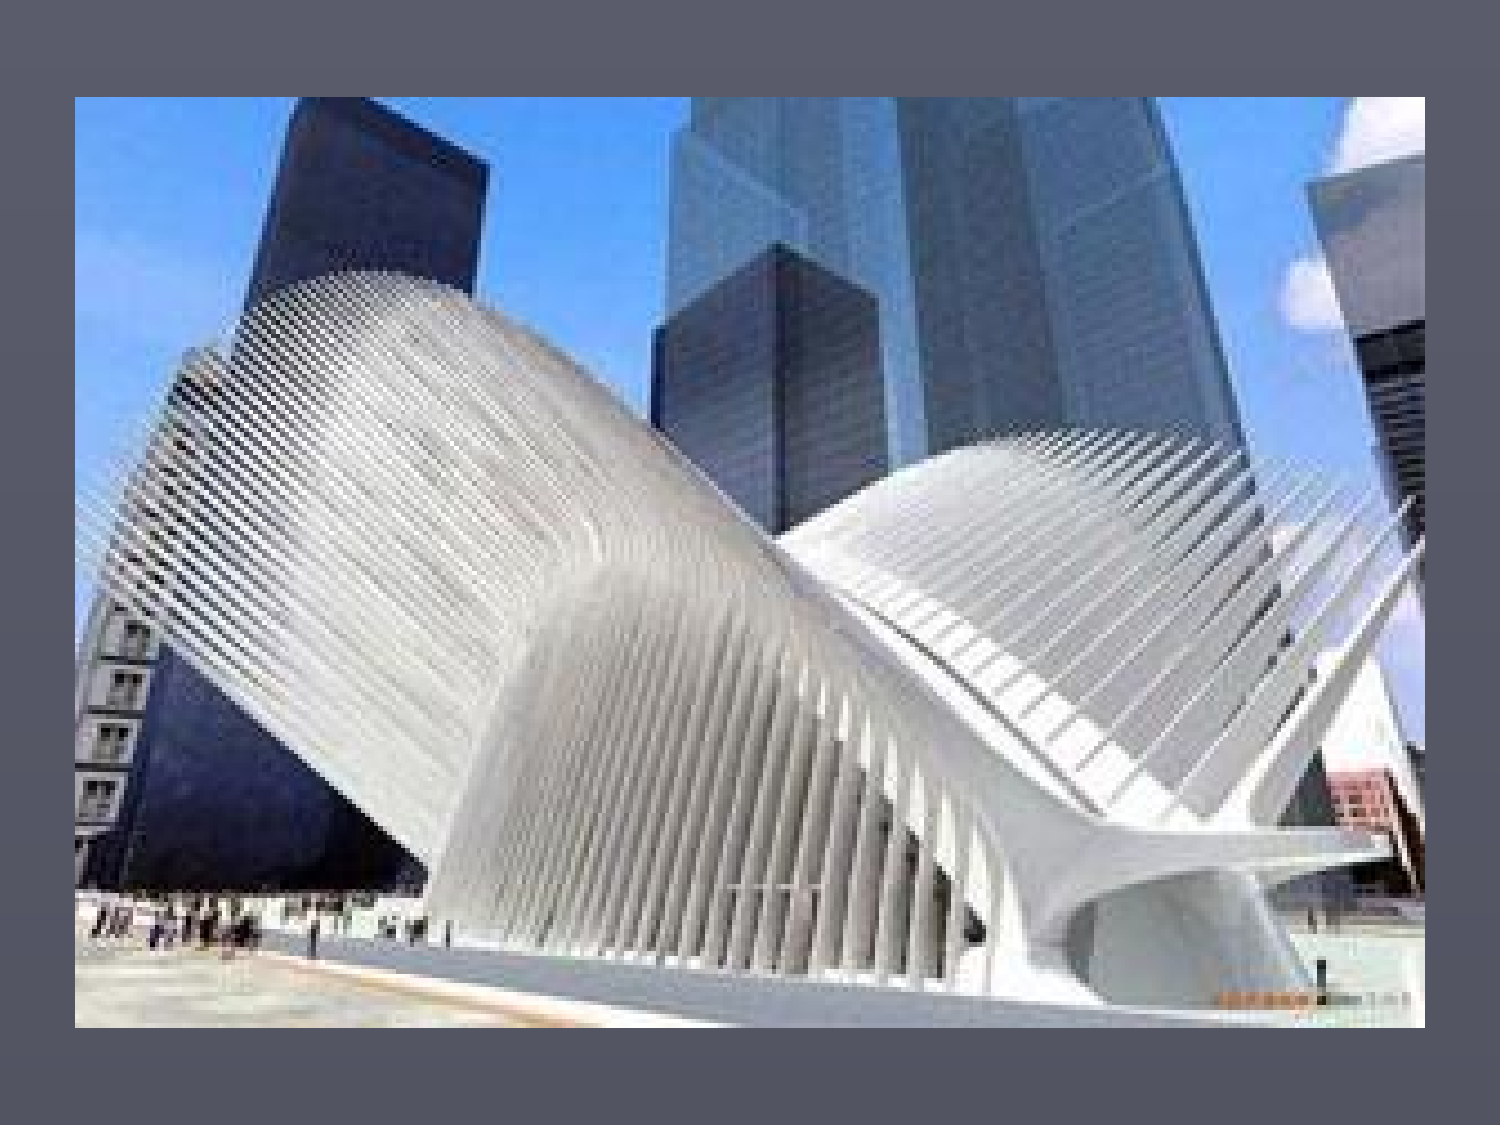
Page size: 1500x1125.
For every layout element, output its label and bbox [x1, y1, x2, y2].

picture [74, 97, 1425, 1028]
